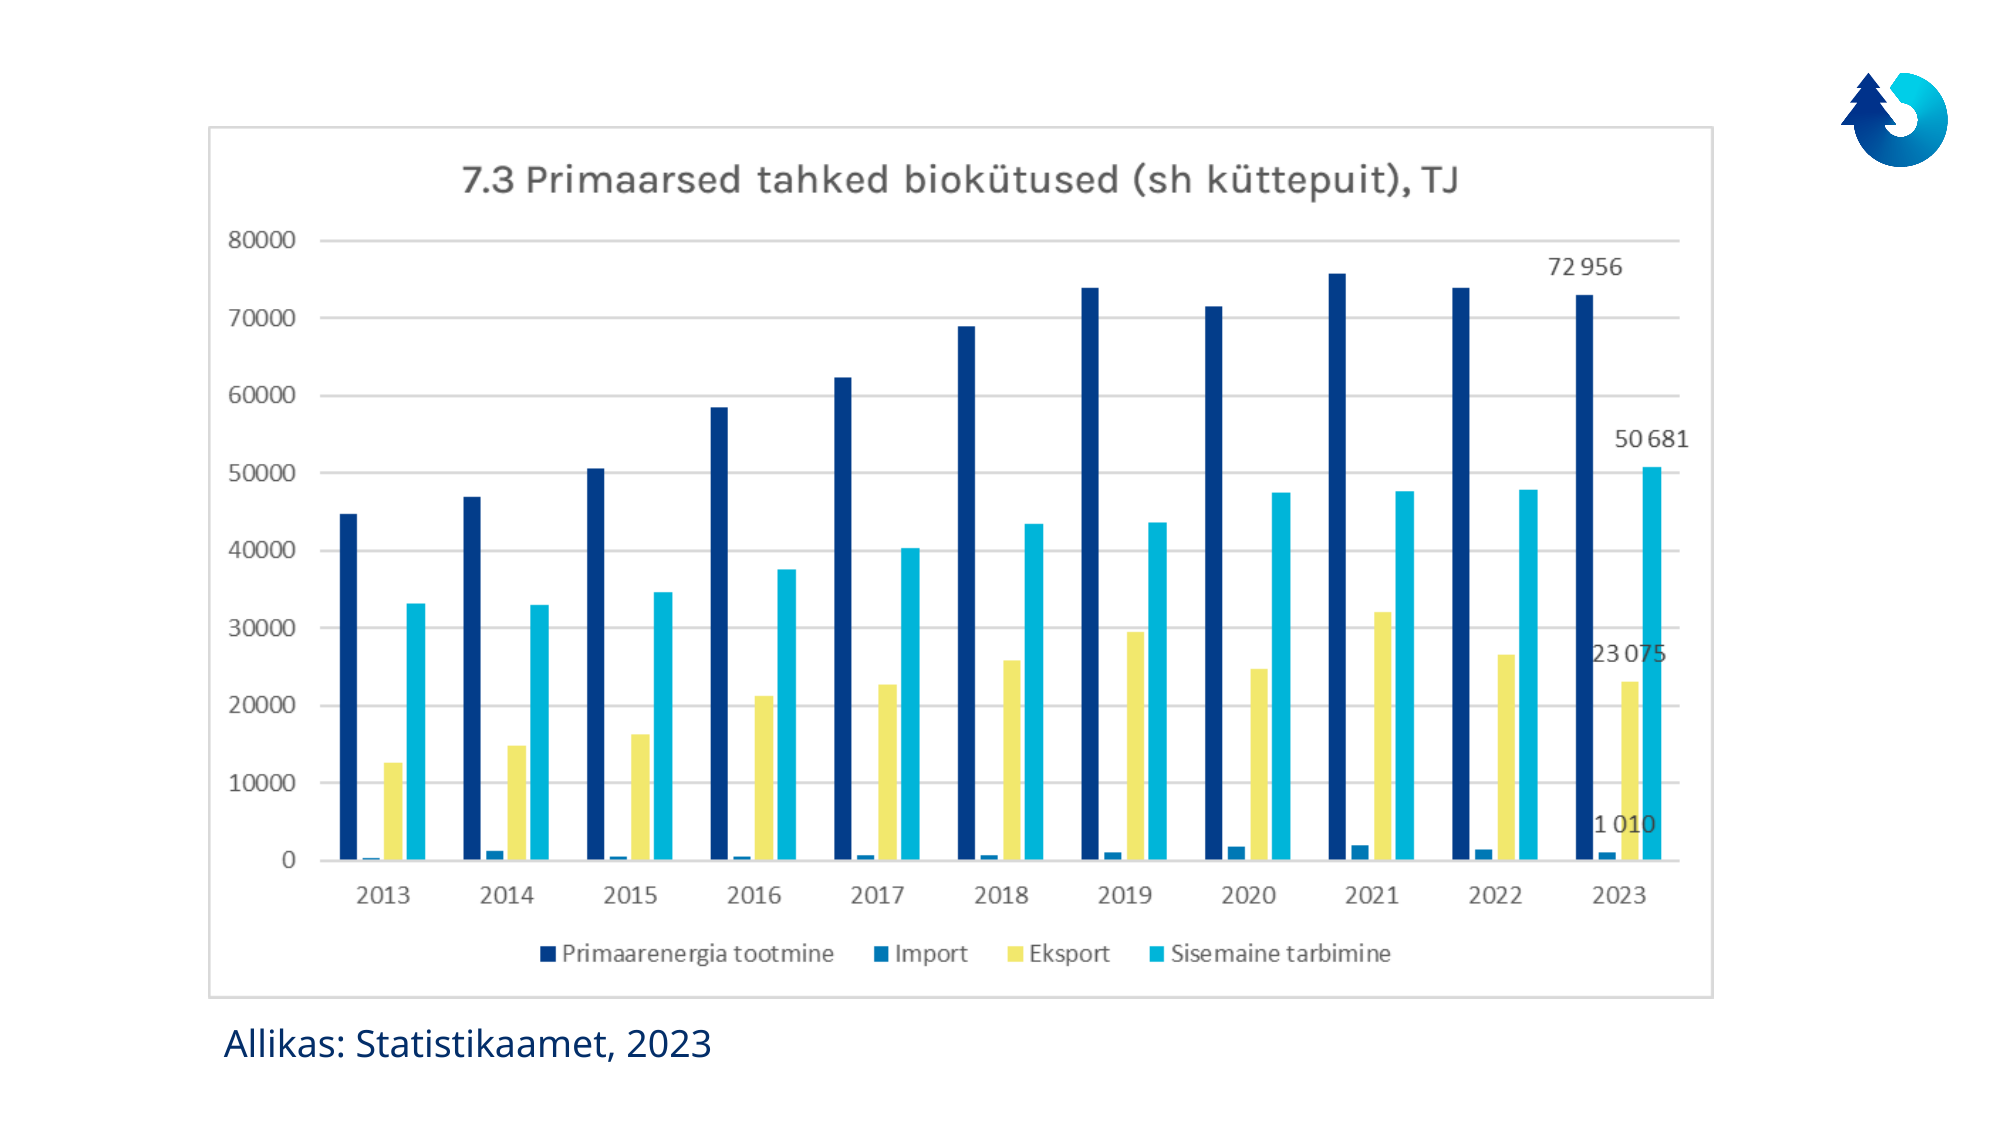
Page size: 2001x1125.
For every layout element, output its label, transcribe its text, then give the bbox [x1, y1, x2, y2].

text_box Allikas: Statistikaamet, 2023 [208, 1012, 735, 1073]
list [208, 126, 1714, 999]
